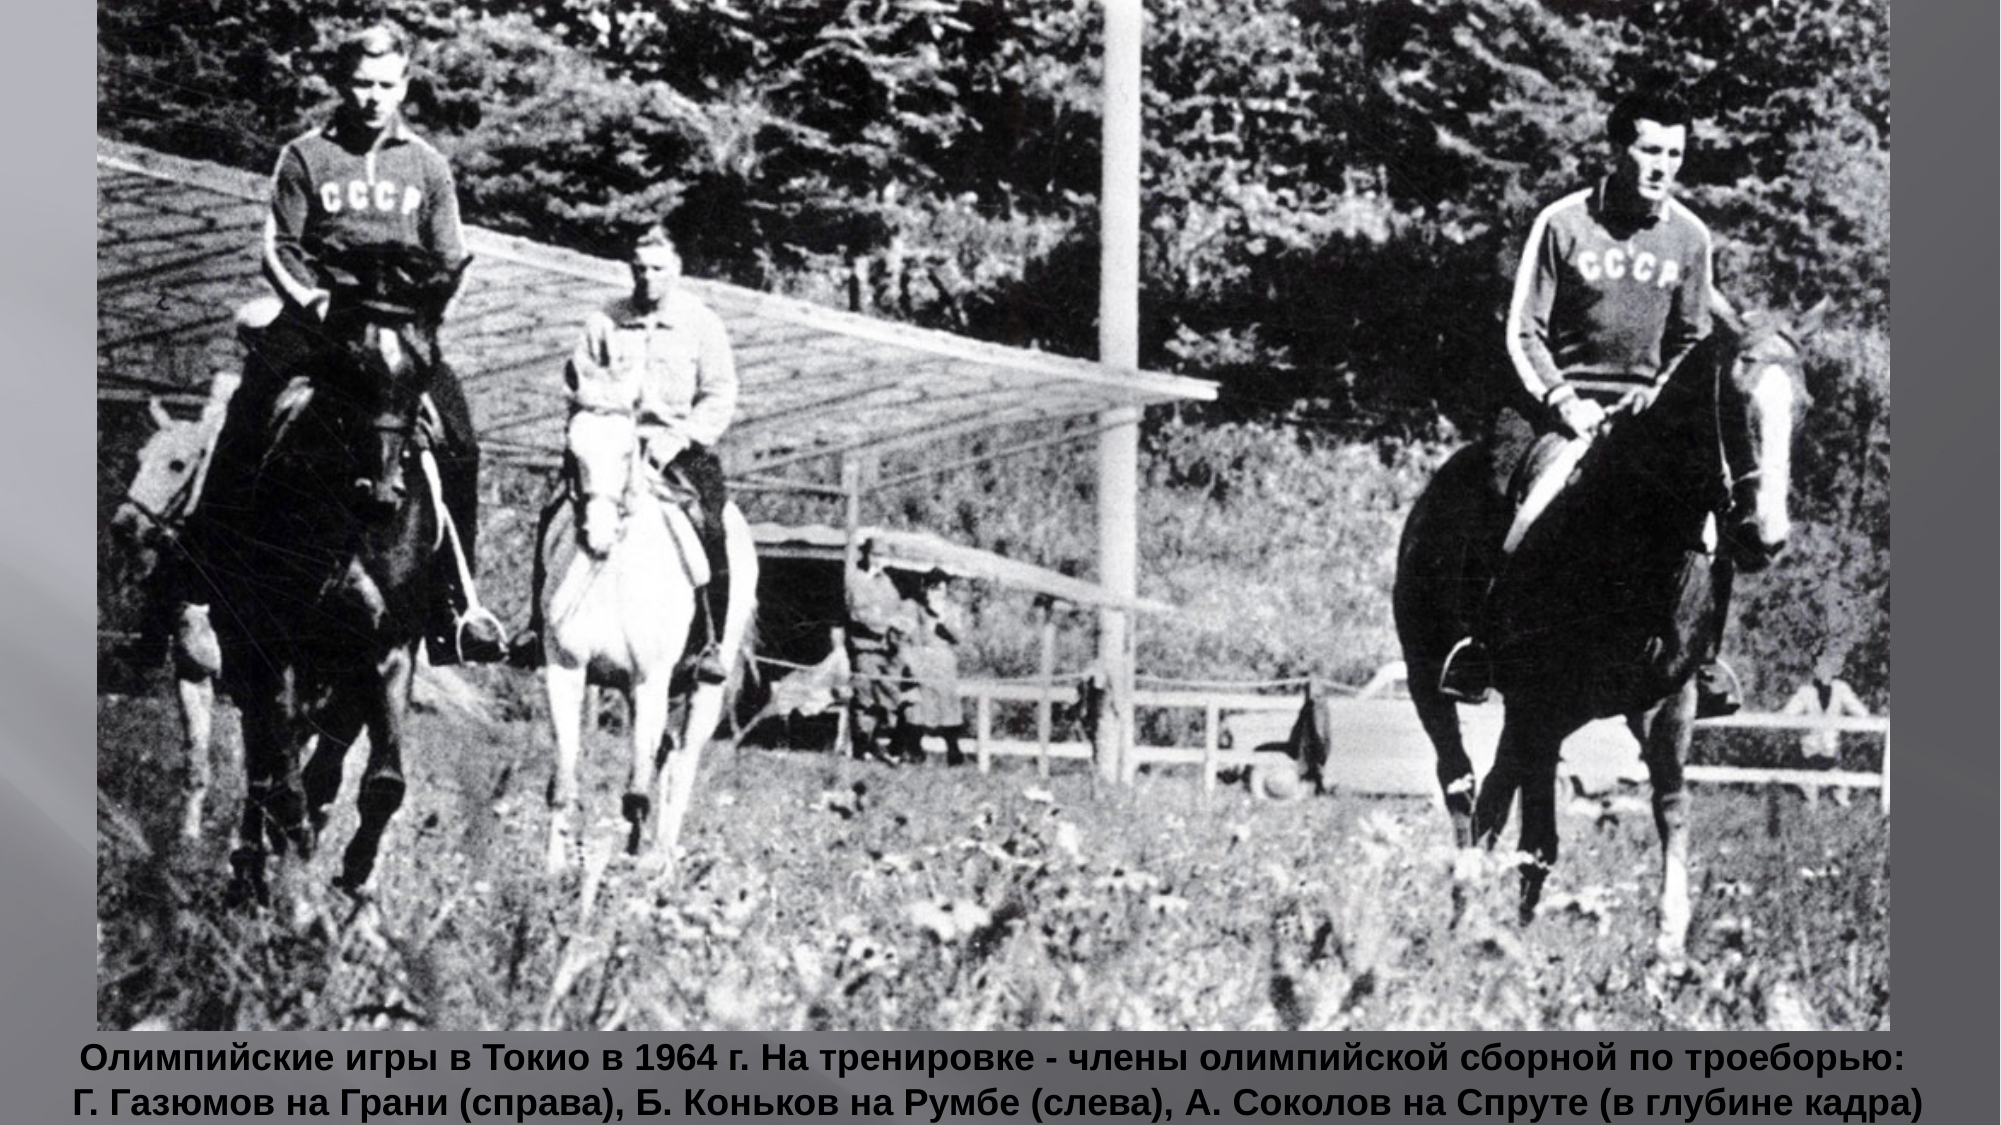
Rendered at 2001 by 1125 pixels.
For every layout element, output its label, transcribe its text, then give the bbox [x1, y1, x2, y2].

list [97, 0, 1890, 1031]
title Олимпийские игры в Токио в 1964 г. На тренировке - члены олимпийской сборной по троеборью: Г. Газюмов на Грани (справа), Б. Коньков на Румбе (слева), А. Соколов на Спруте (в глубине кадра) [30, 1031, 1967, 1125]
